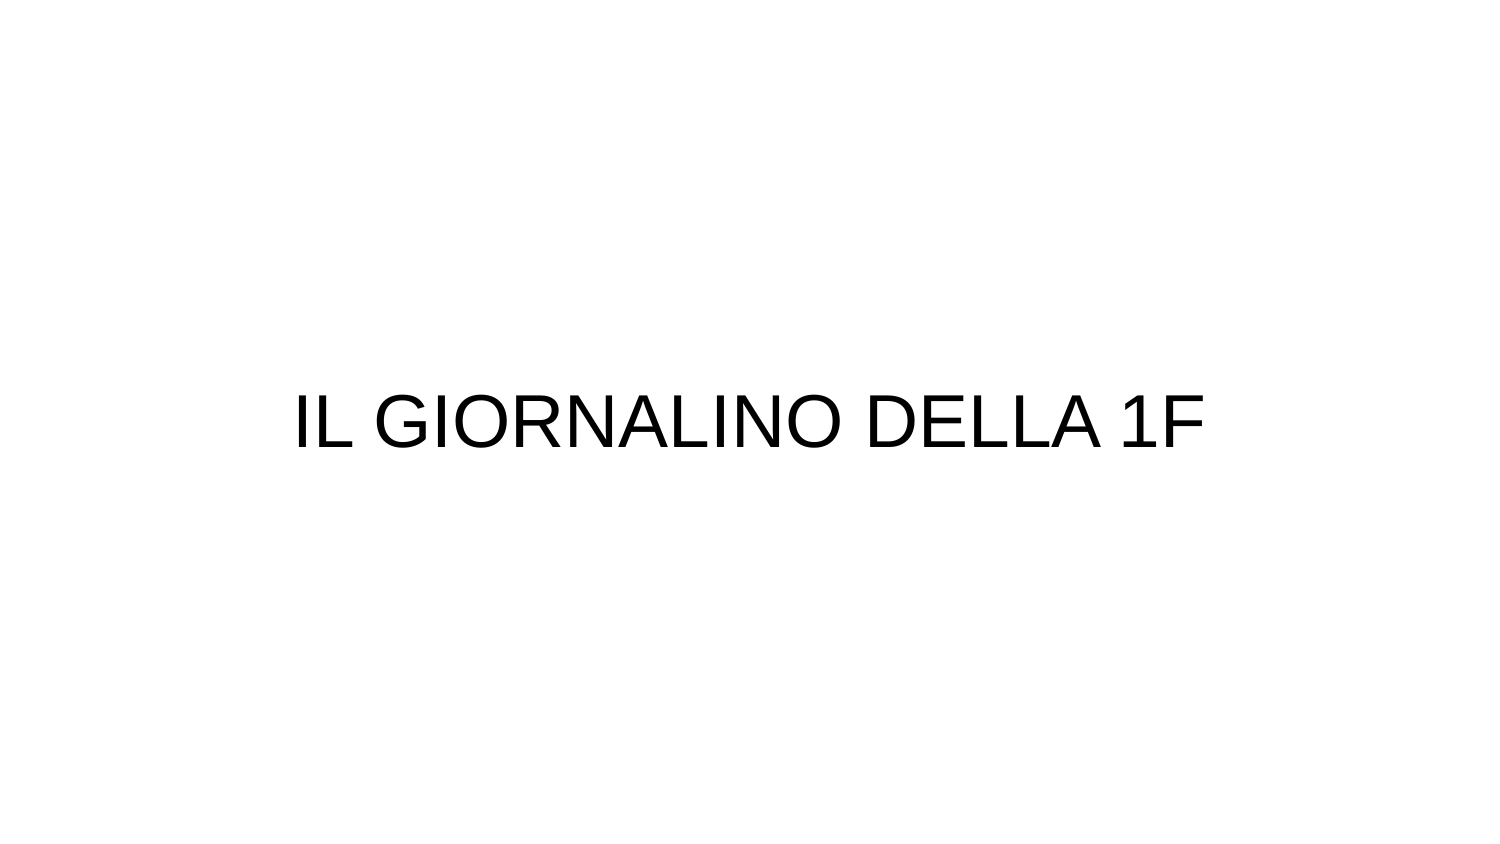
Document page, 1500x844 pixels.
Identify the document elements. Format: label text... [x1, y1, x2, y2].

title IL GIORNALINO DELLA 1F [51, 352, 1449, 491]
